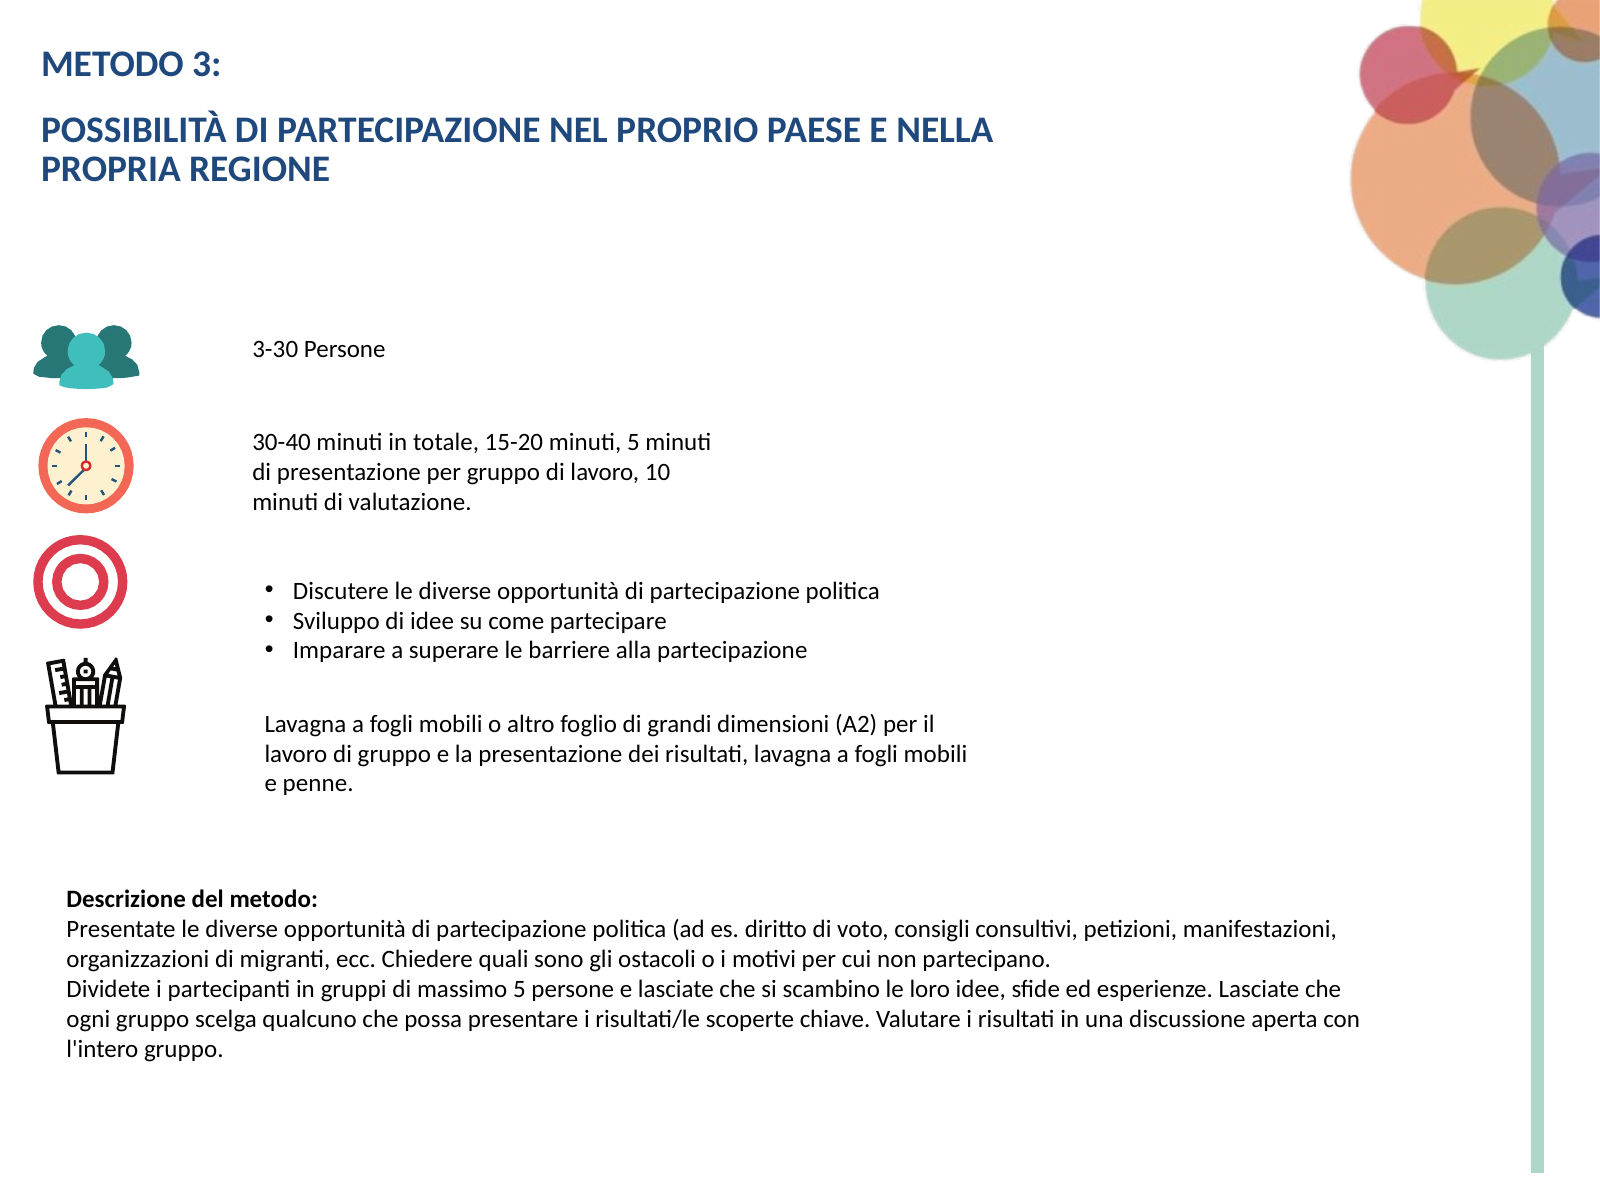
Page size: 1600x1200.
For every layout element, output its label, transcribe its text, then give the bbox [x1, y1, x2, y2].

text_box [38, 417, 135, 514]
text_box 3-30 Persone [237, 325, 550, 370]
text_box Discutere le diverse opportunità di partecipazione politica Sviluppo di idee su come partecipare Imparare a superare le barriere alla partecipazione [249, 566, 1113, 672]
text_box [33, 324, 140, 390]
text_box [45, 657, 127, 775]
text_box Descrizione del metodo: Presentate le diverse opportunità di partecipazione politica (ad es. diritto di voto, consigli consultivi, petizioni, manifestazioni, organizzazioni di migranti, ecc. Chiedere quali sono gli ostacoli o i motivi per cui non partecipano. Dividete i partecipanti in gruppi di massimo 5 persone e lasciate che si scambino le loro idee, sfide ed esperienze. Lasciate che ogni gruppo scelga qualcuno che possa presentare i risultati/le scoperte chiave. Valutare i risultati in una discussione aperta con l'intero gruppo. [51, 874, 1400, 1115]
text_box 30-40 minuti in totale, 15-20 minuti, 5 minuti di presentazione per gruppo di lavoro, 10 minuti di valutazione. [237, 418, 750, 523]
text_box METODO 3: POSSIBILITÀ DI PARTECIPAZIONE NEL PROPRIO PAESE E NELLA PROPRIA REGIONE [3, 37, 1100, 262]
text_box Lavagna a fogli mobili o altro foglio di grandi dimensioni (A2) per il lavoro di gruppo e la presentazione dei risultati, lavagna a fogli mobili e penne. [249, 699, 988, 805]
picture [1216, 0, 1600, 499]
text_box [33, 535, 128, 629]
